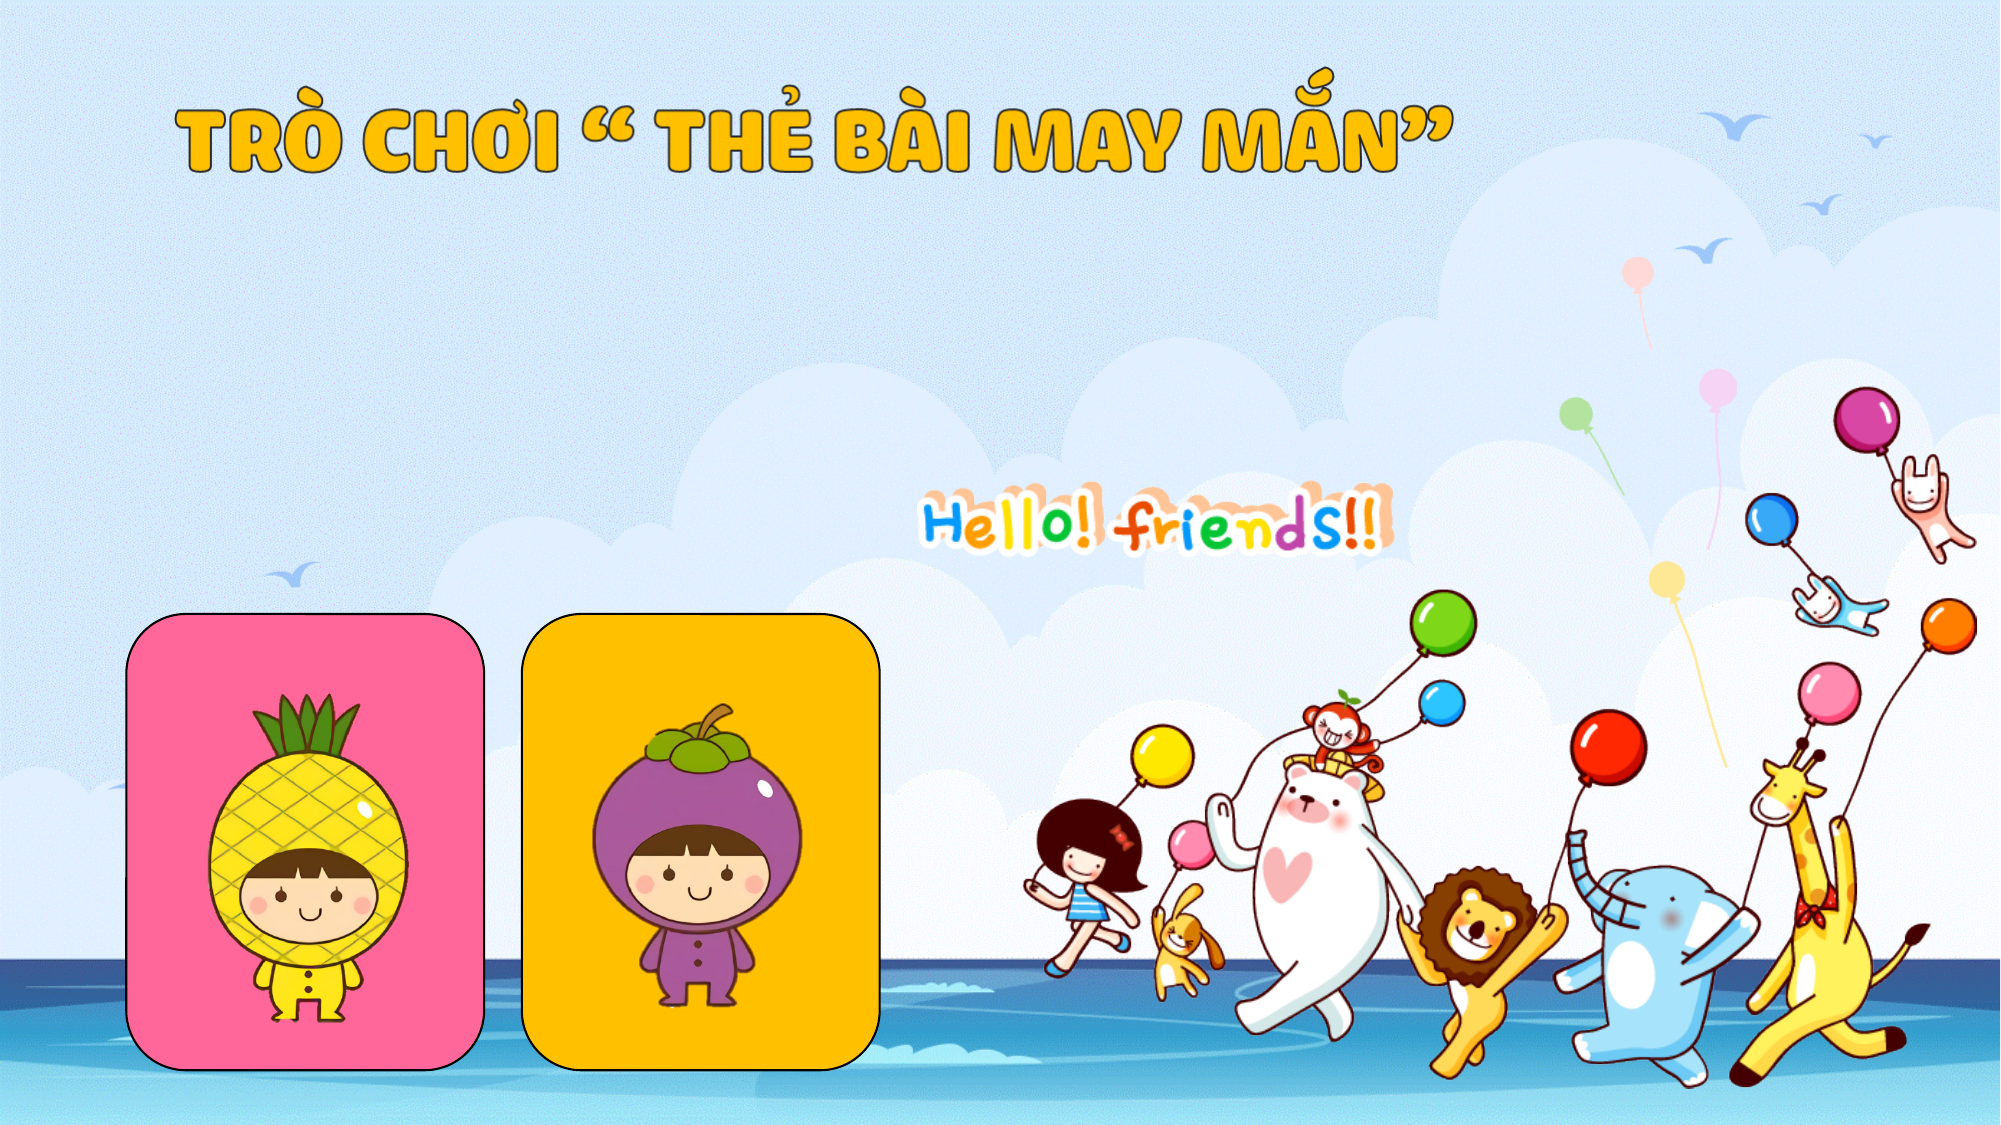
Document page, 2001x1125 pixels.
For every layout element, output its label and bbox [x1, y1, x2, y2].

picture [0, 0, 2001, 1125]
text_box [520, 628, 541, 1056]
text_box [125, 612, 486, 1072]
